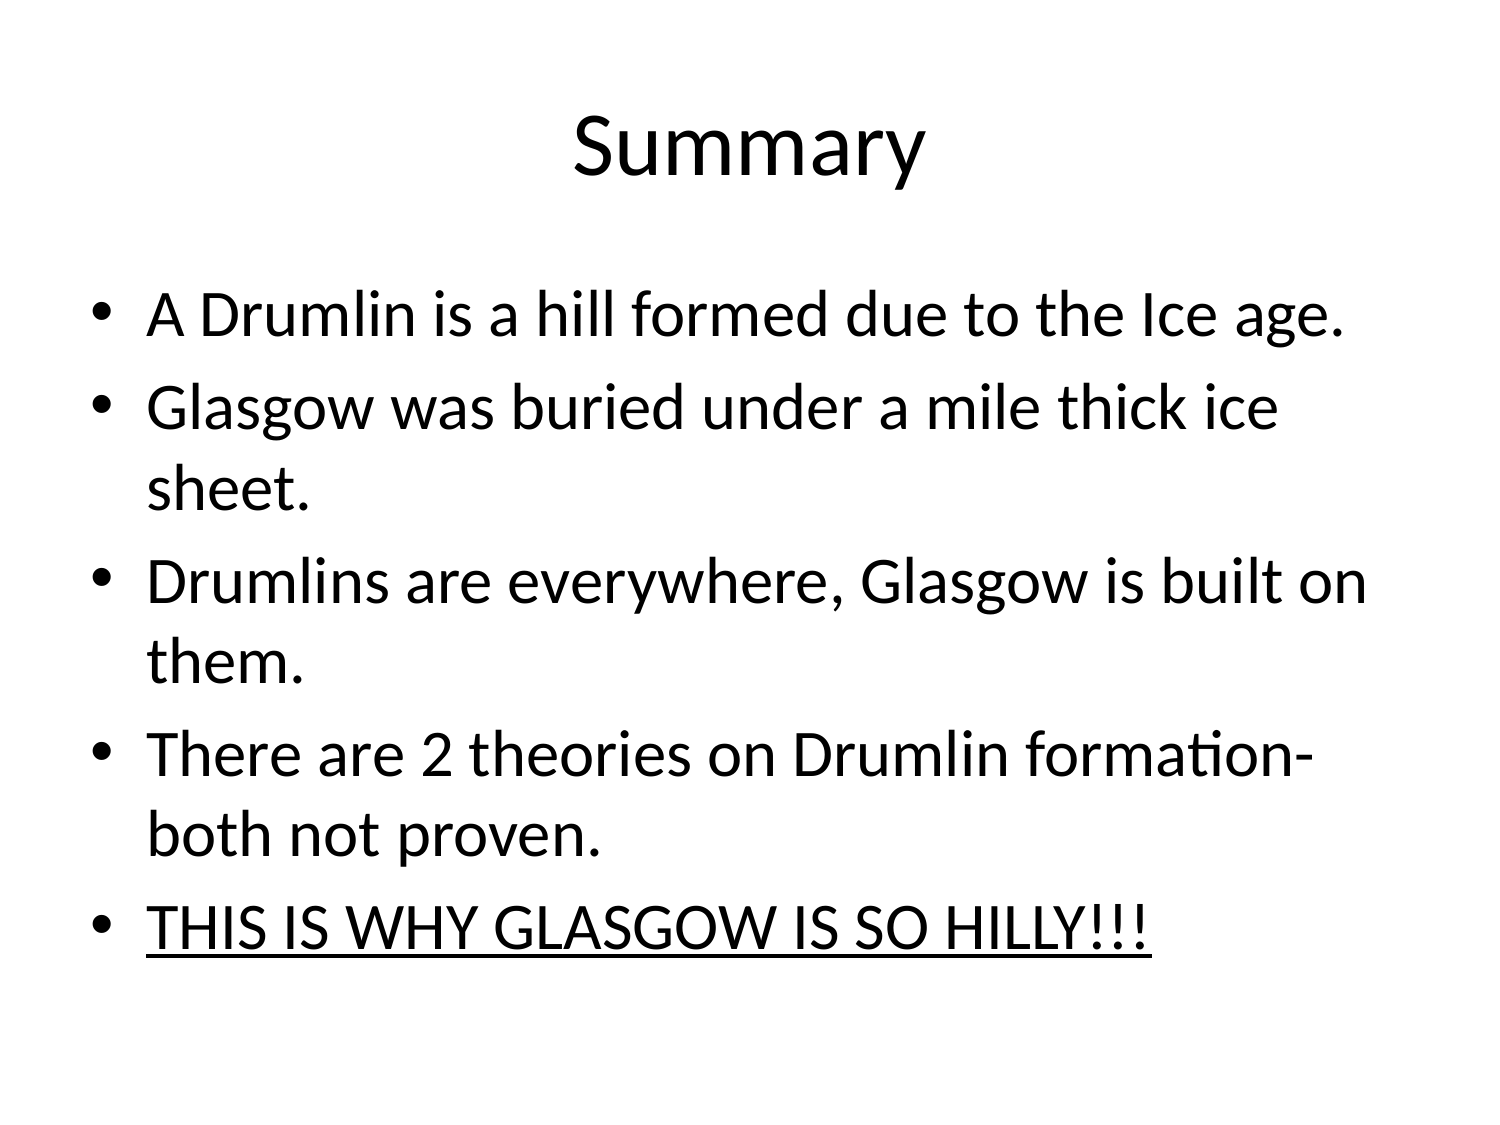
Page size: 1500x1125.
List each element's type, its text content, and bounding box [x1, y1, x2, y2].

title Summary [75, 45, 1425, 233]
list A Drumlin is a hill formed due to the Ice age. Glasgow was buried under a mile thick ice sheet. Drumlins are everywhere, Glasgow is built on them. There are 2 theories on Drumlin formation- both not proven. THIS IS WHY GLASGOW IS SO HILLY!!! [75, 262, 1425, 1005]
